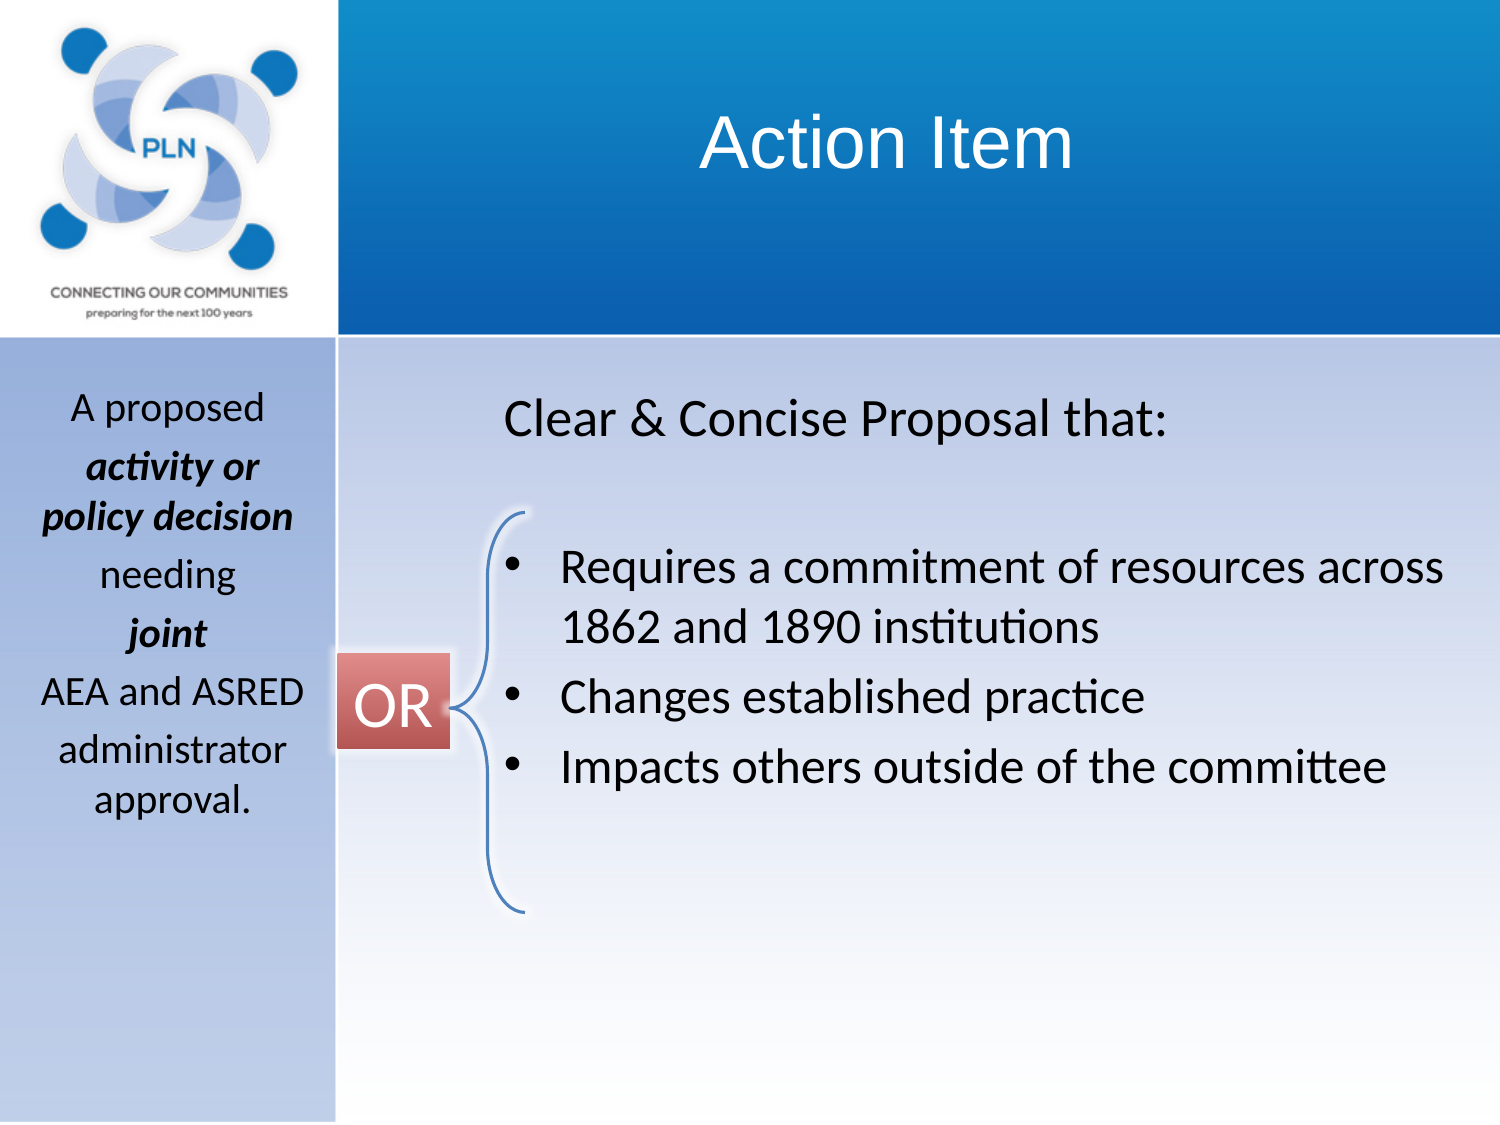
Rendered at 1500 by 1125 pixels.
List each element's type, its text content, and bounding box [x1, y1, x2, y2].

title Action Item [350, 45, 1425, 233]
list Clear & Concise Proposal that: Requires a commitment of resources across 1862 and 1890 institutions Changes established practice Impacts others outside of the committee [488, 375, 1464, 1005]
picture [0, 0, 1500, 1125]
list A proposed activity or policy decision needing joint AEA and ASRED administrator approval. [22, 372, 323, 1053]
text_box [448, 510, 526, 915]
text_box OR [337, 653, 450, 749]
